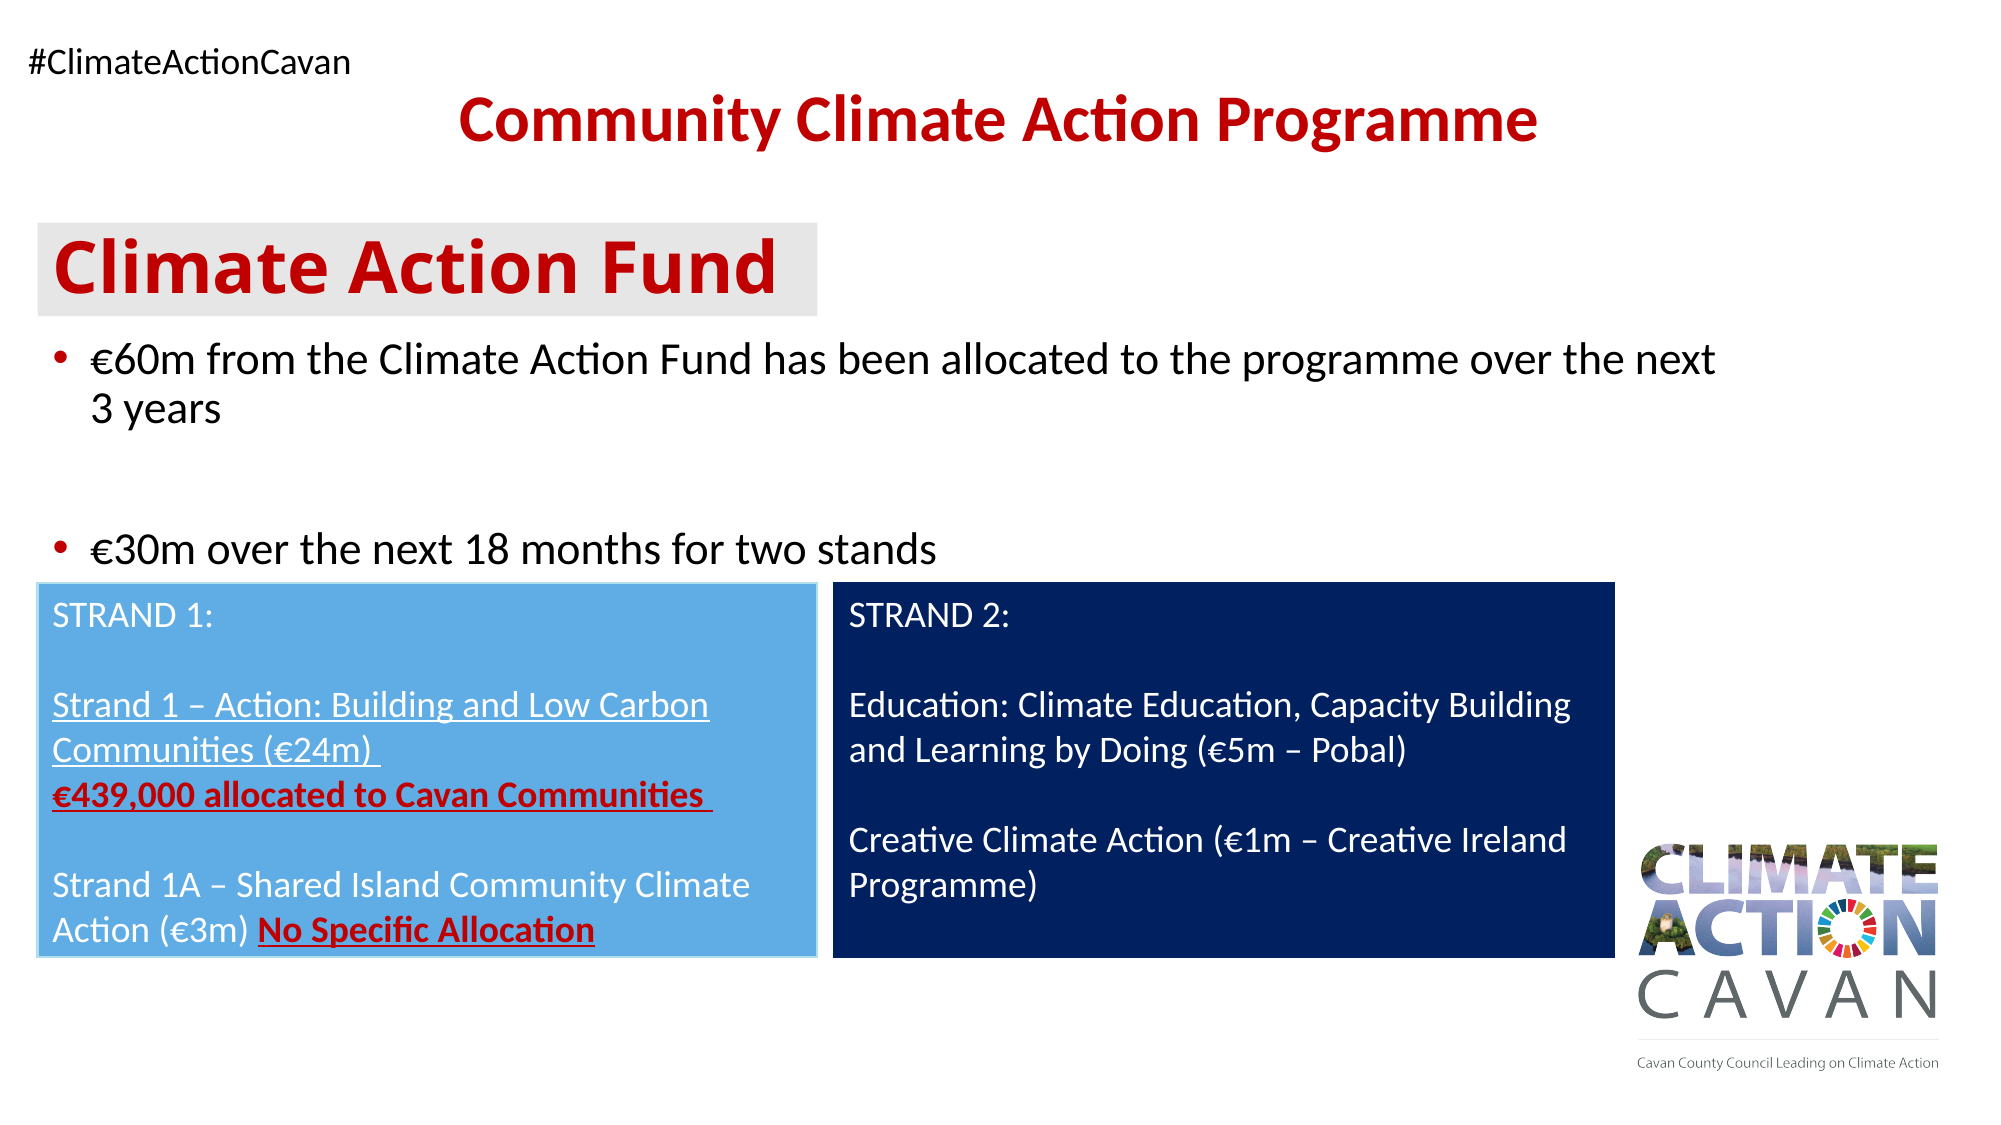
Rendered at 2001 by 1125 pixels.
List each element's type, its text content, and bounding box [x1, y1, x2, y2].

list €60m from the Climate Action Fund has been allocated to the programme over the next 3 years €30m over the next 18 months for two stands [37, 327, 1763, 1042]
text_box STRAND 1: Strand 1 – Action: Building and Low Carbon Communities (€24m) €439,000 allocated to Cavan Communities Strand 1A – Shared Island Community Climate Action (€3m) No Specific Allocation [36, 582, 818, 958]
title Climate Action Fund [37, 222, 818, 317]
picture [1637, 843, 1939, 1073]
text_box Community Climate Action Programme [37, 83, 1963, 156]
text_box STRAND 2: Education: Climate Education, Capacity Building and Learning by Doing (€5m – Pobal) Creative Climate Action (€1m – Creative Ireland Programme) [833, 582, 1615, 958]
